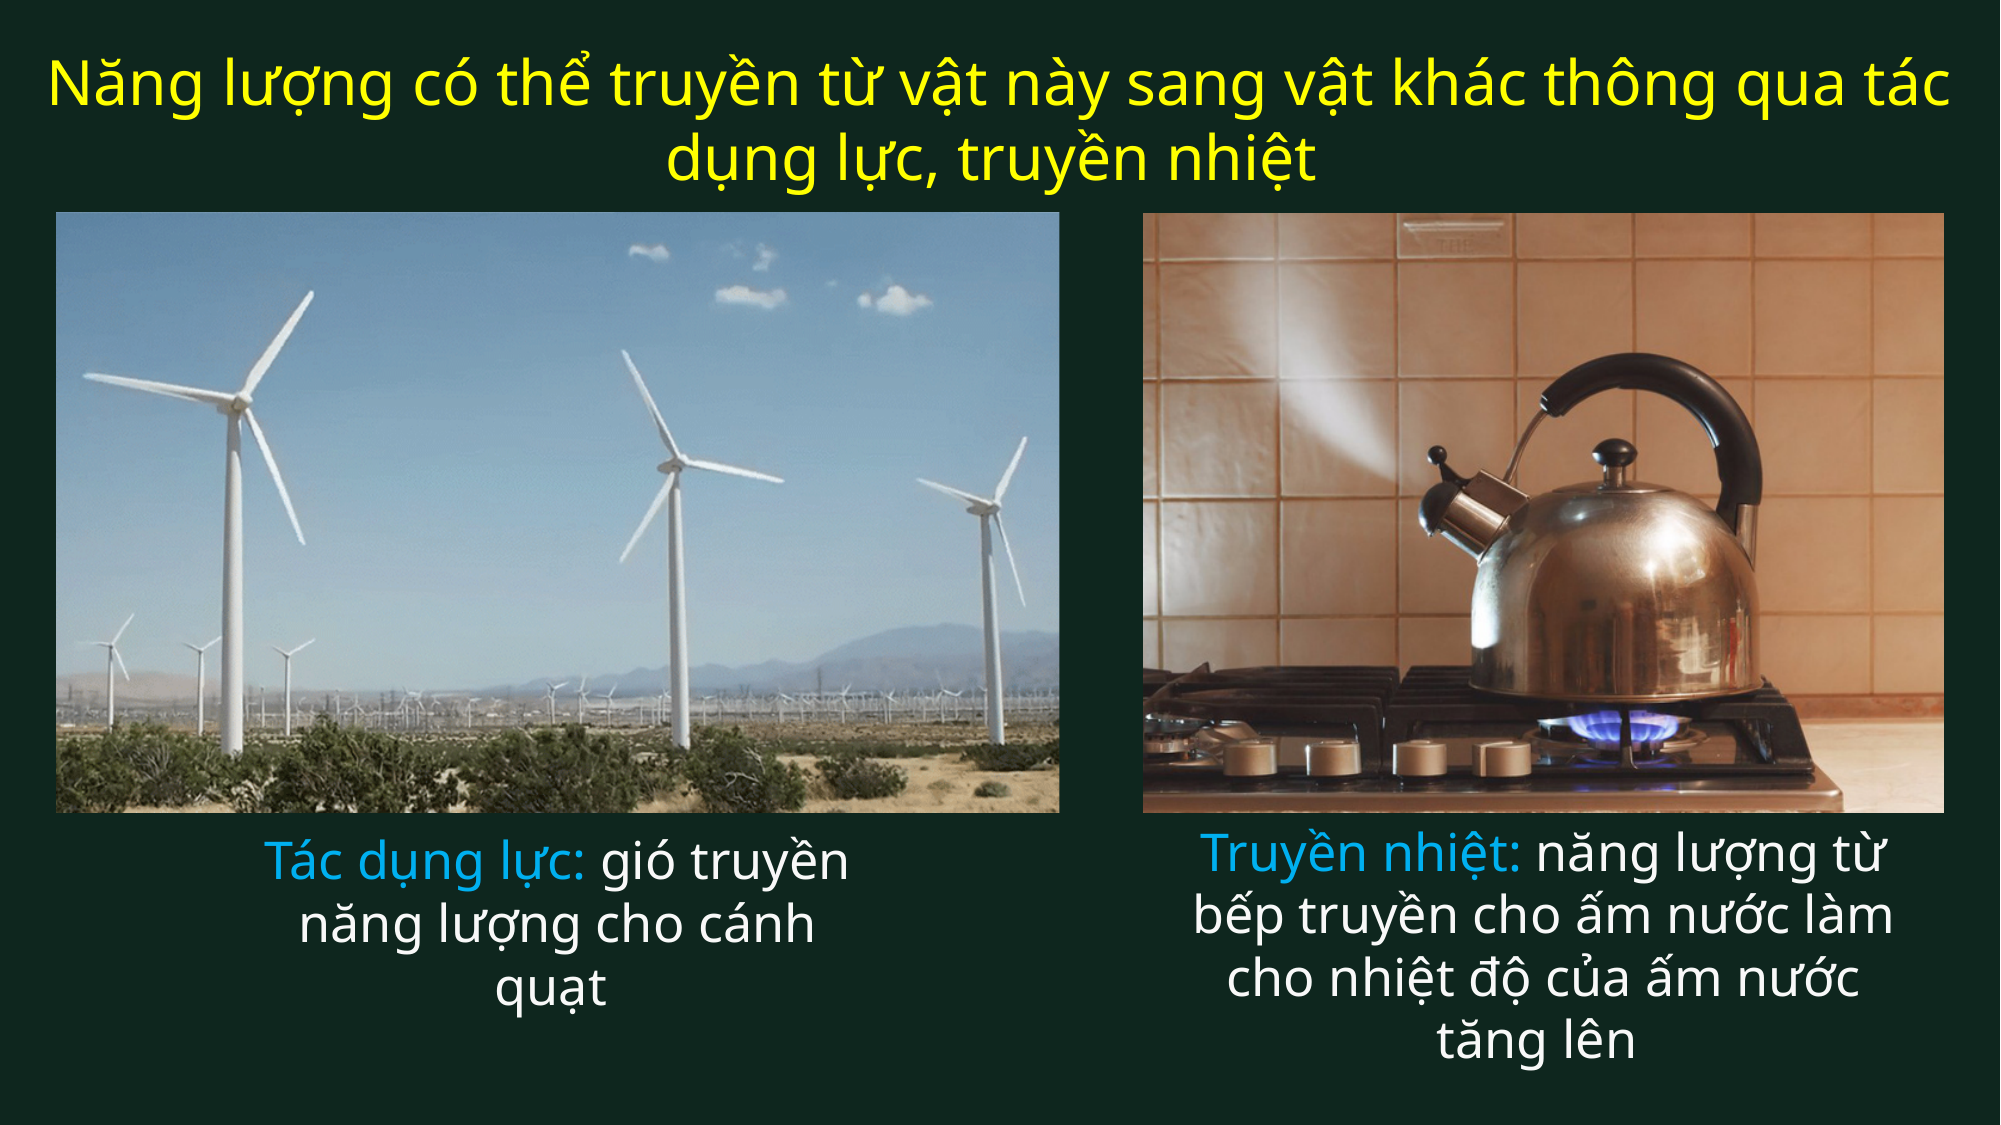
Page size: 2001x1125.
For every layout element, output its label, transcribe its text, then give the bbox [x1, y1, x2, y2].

text_box Tác dụng lực: gió truyền năng lượng cho cánh quạt [241, 822, 875, 919]
text_box Truyền nhiệt: năng lượng từ bếp truyền cho ấm nước làm cho nhiệt độ của ấm nước tăng lên [1168, 823, 1919, 910]
picture [55, 212, 1060, 814]
picture [1143, 212, 1945, 814]
title Năng lượng có thể truyền từ vật này sang vật khác thông qua tác dụng lực, truyền nhiệt [24, 22, 1975, 129]
